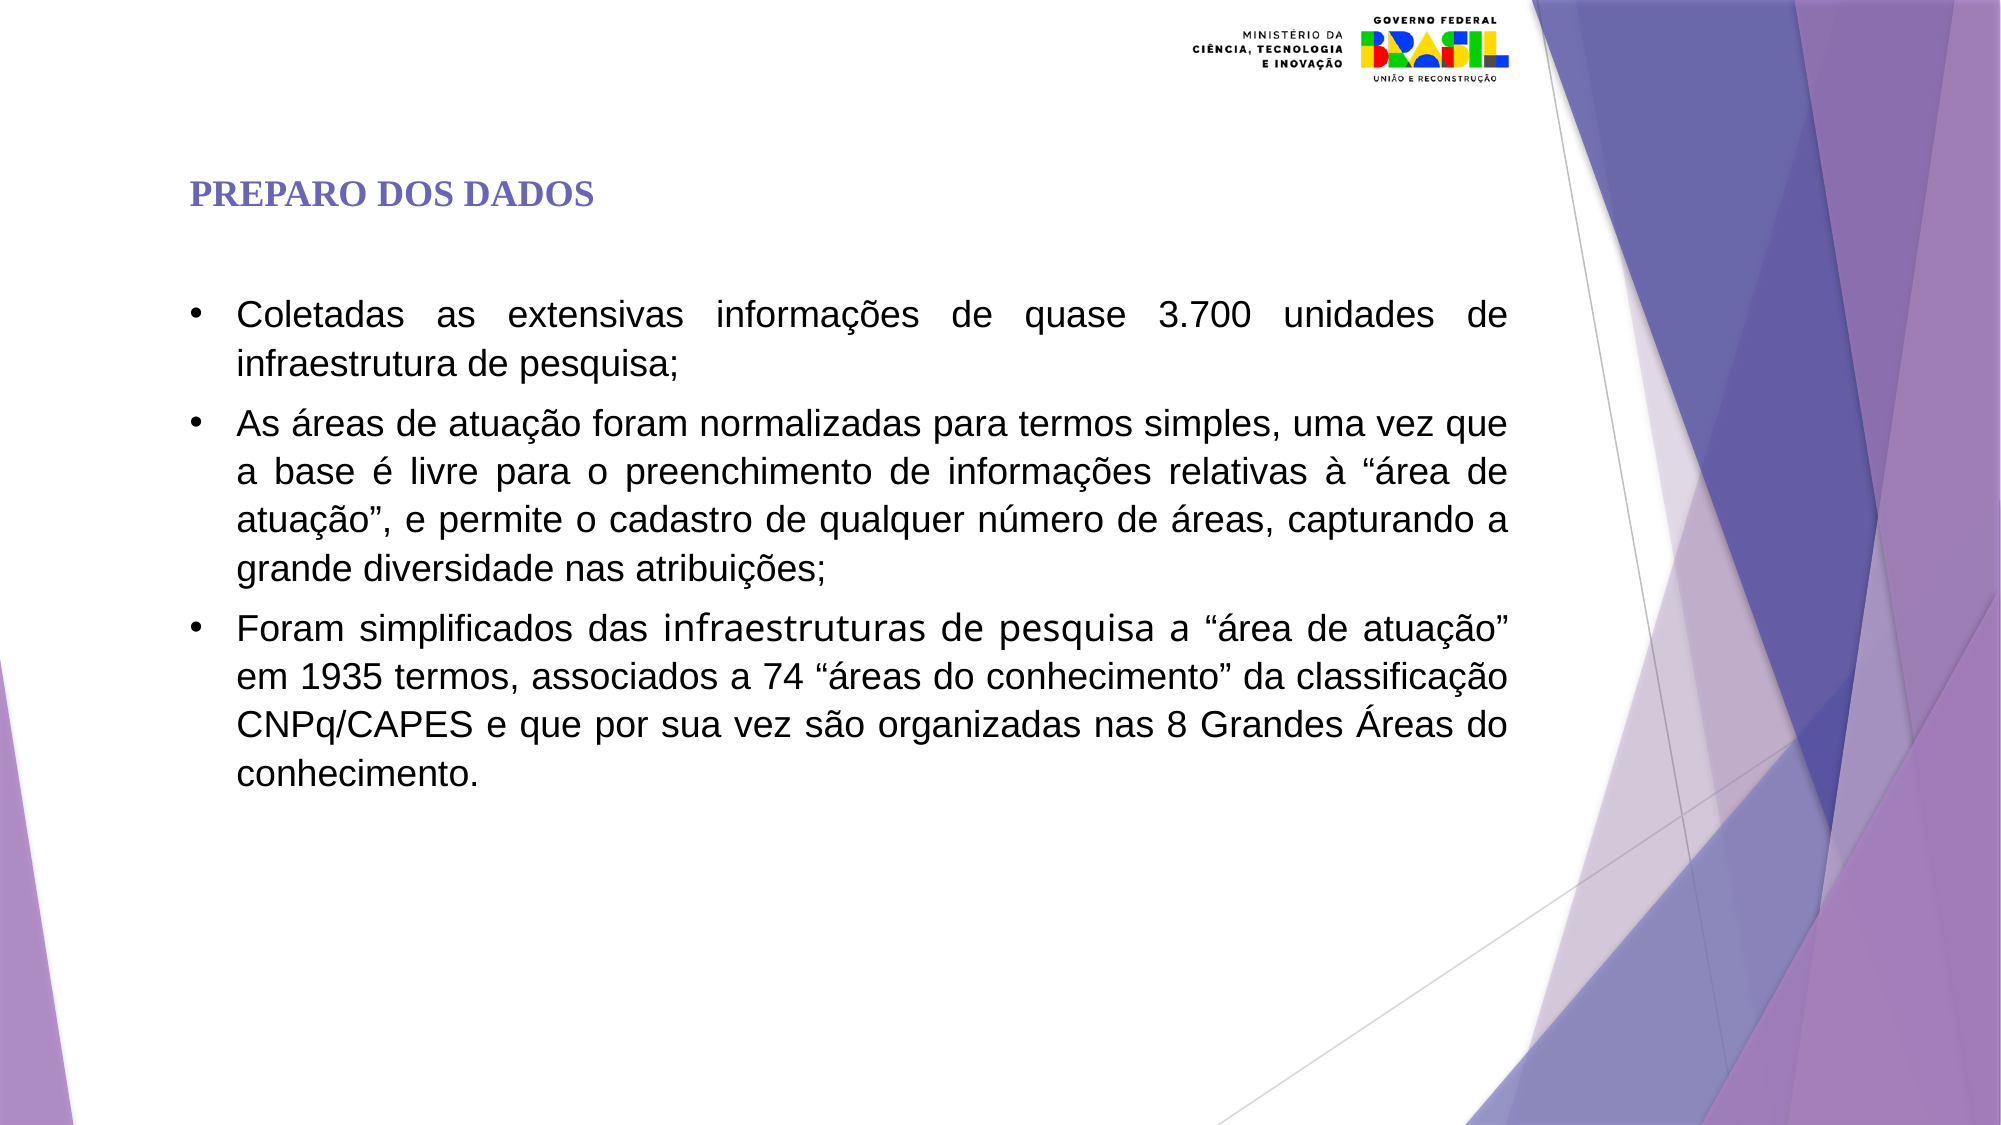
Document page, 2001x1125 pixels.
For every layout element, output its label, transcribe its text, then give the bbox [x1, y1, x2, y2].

text_box PREPARO DOS DADOS Coletadas as extensivas informações de quase 3.700 unidades de infraestrutura de pesquisa; As áreas de atuação foram normalizadas para termos simples, uma vez que a base é livre para o preenchimento de informações relativas à “área de atuação”, e permite o cadastro de qualquer número de áreas, capturando a grande diversidade nas atribuições; Foram simplificados das infraestruturas de pesquisa a “área de atuação” em 1935 termos, associados a 74 “áreas do conhecimento” da classificação CNPq/CAPES e que por sua vez são organizadas nas 8 Grandes Áreas do conhecimento. [174, 158, 1524, 801]
picture [1175, 6, 1514, 89]
